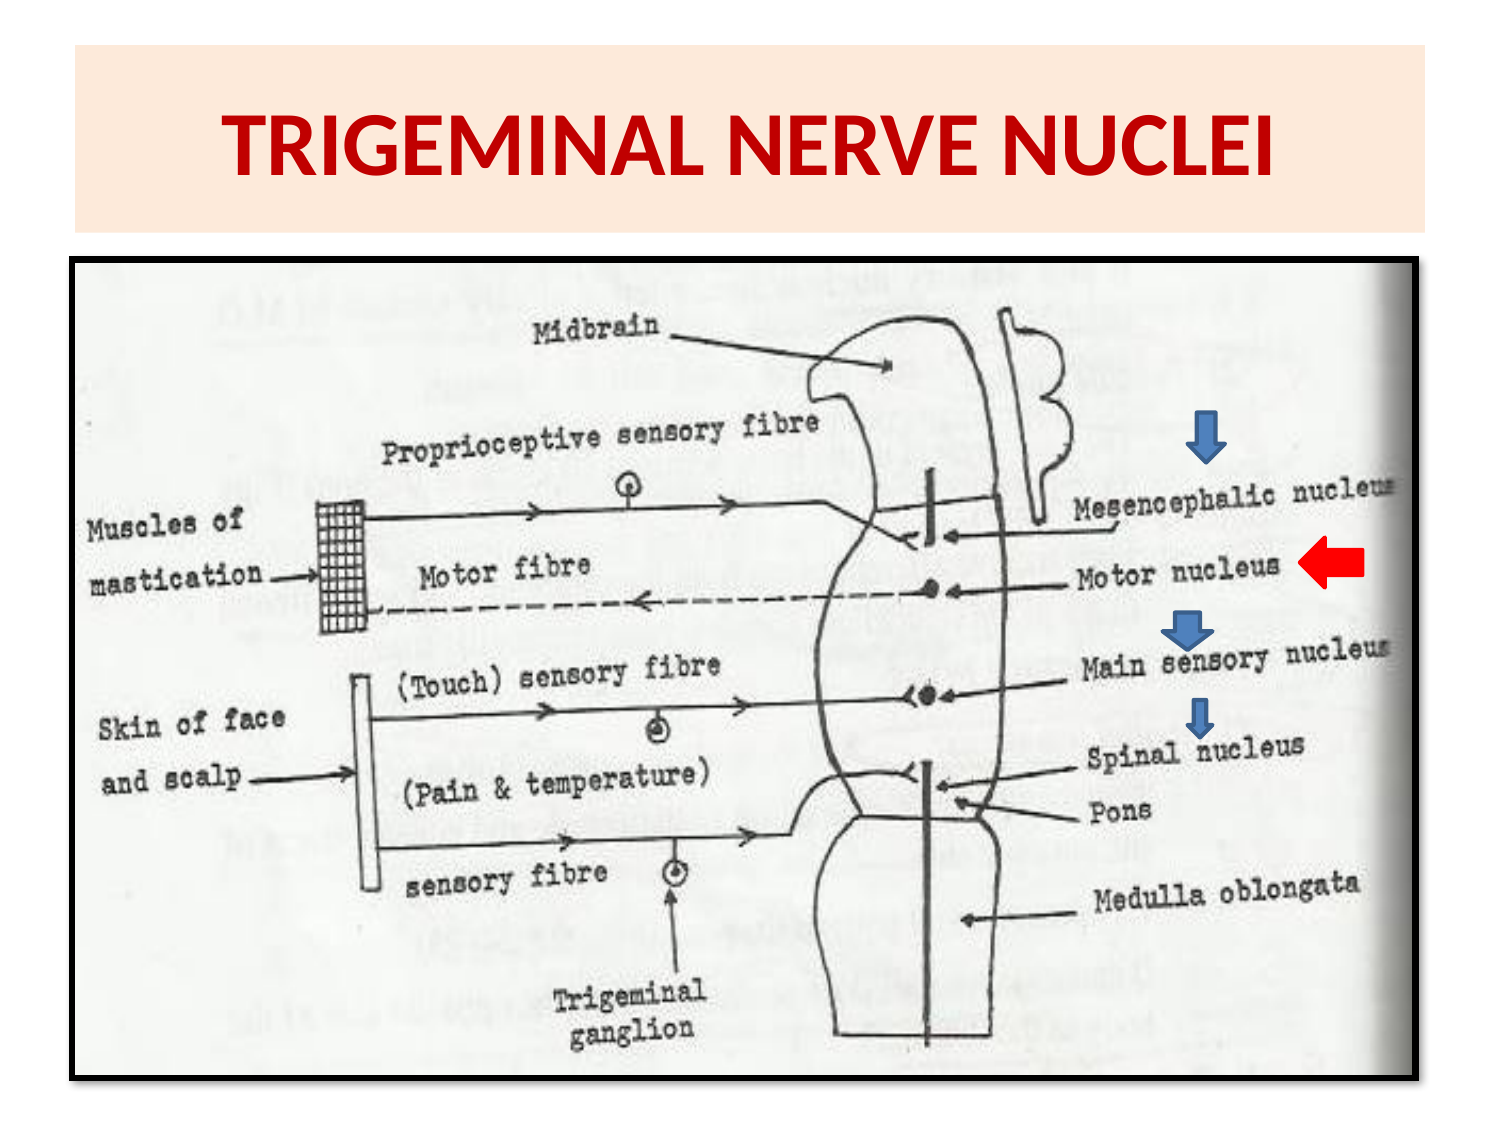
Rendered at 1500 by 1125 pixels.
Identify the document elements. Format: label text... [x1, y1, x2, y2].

title TRIGEMINAL NERVE NUCLEI [75, 45, 1425, 233]
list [74, 262, 1413, 1076]
